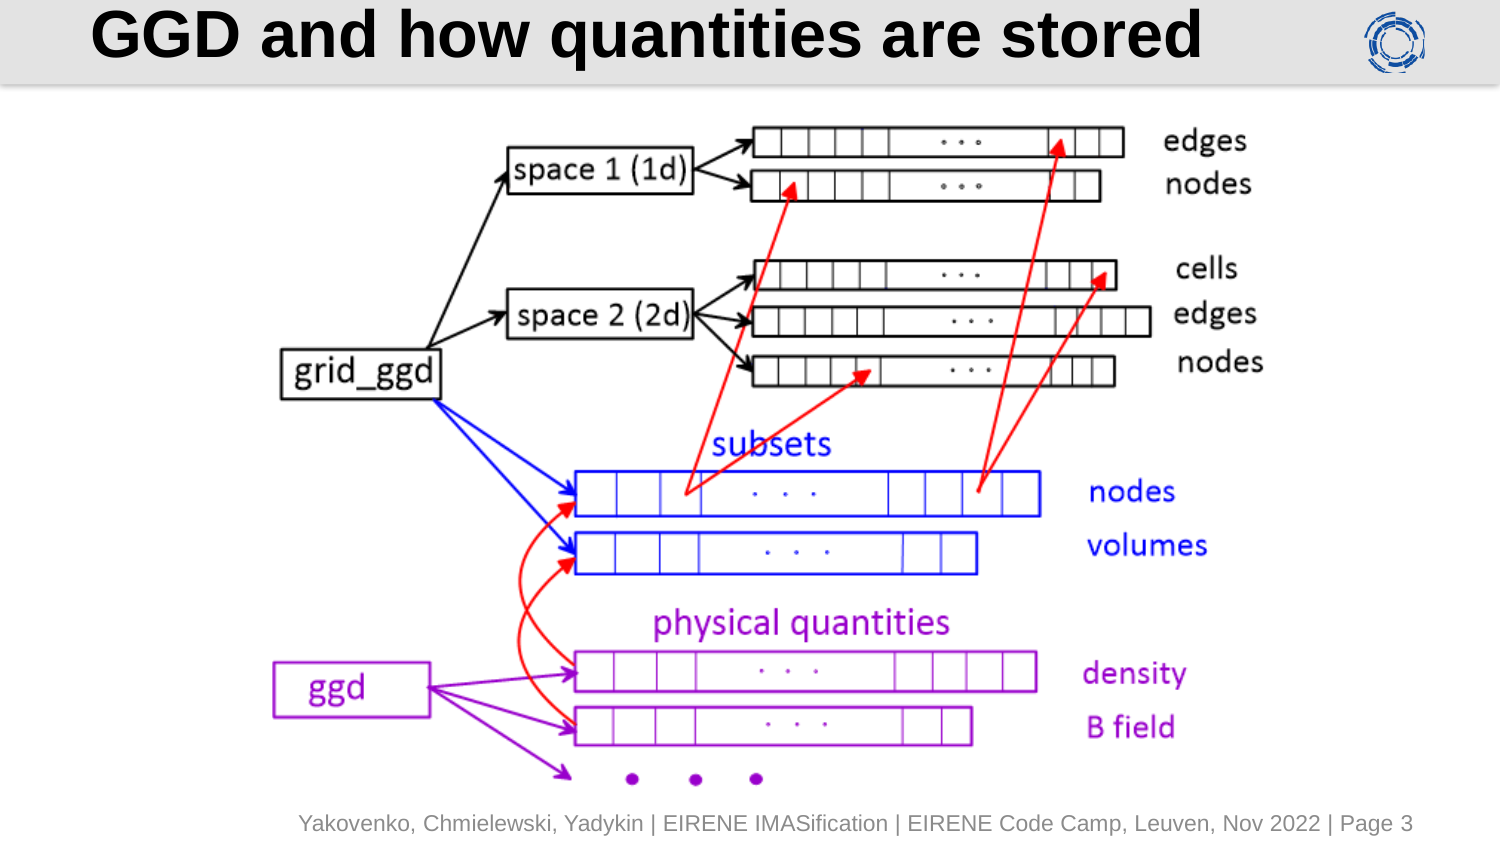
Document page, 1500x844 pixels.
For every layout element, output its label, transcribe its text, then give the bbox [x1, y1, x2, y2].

title GGD and how quantities are stored [75, 9, 1313, 66]
footer Yakovenko, Chmielewski, Yadykin | EIRENE IMASification | EIRENE Code Camp, Leuven, Nov 2022 | Page 3 [76, 805, 1429, 839]
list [271, 102, 1281, 789]
